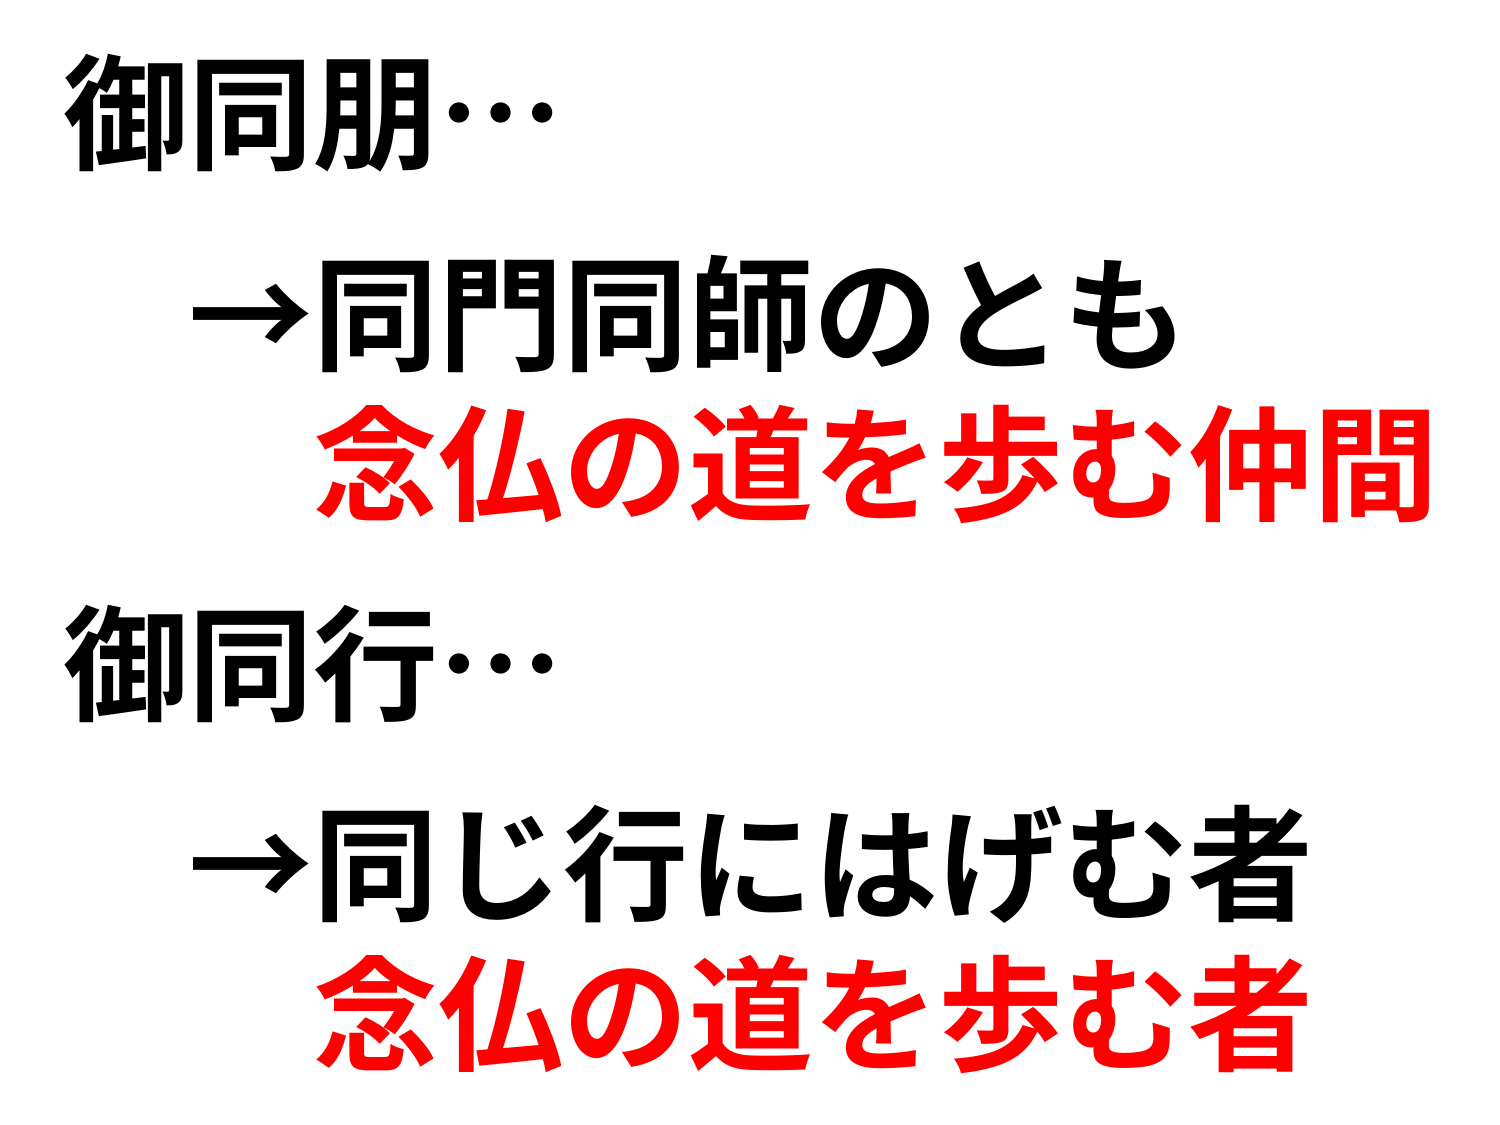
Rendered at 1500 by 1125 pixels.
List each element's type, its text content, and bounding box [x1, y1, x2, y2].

text_box 御同朋… →同門同師のとも 念仏の道を歩む仲間 御同行… →同じ行にはげむ者 念仏の道を歩む者 [48, 28, 1500, 1094]
